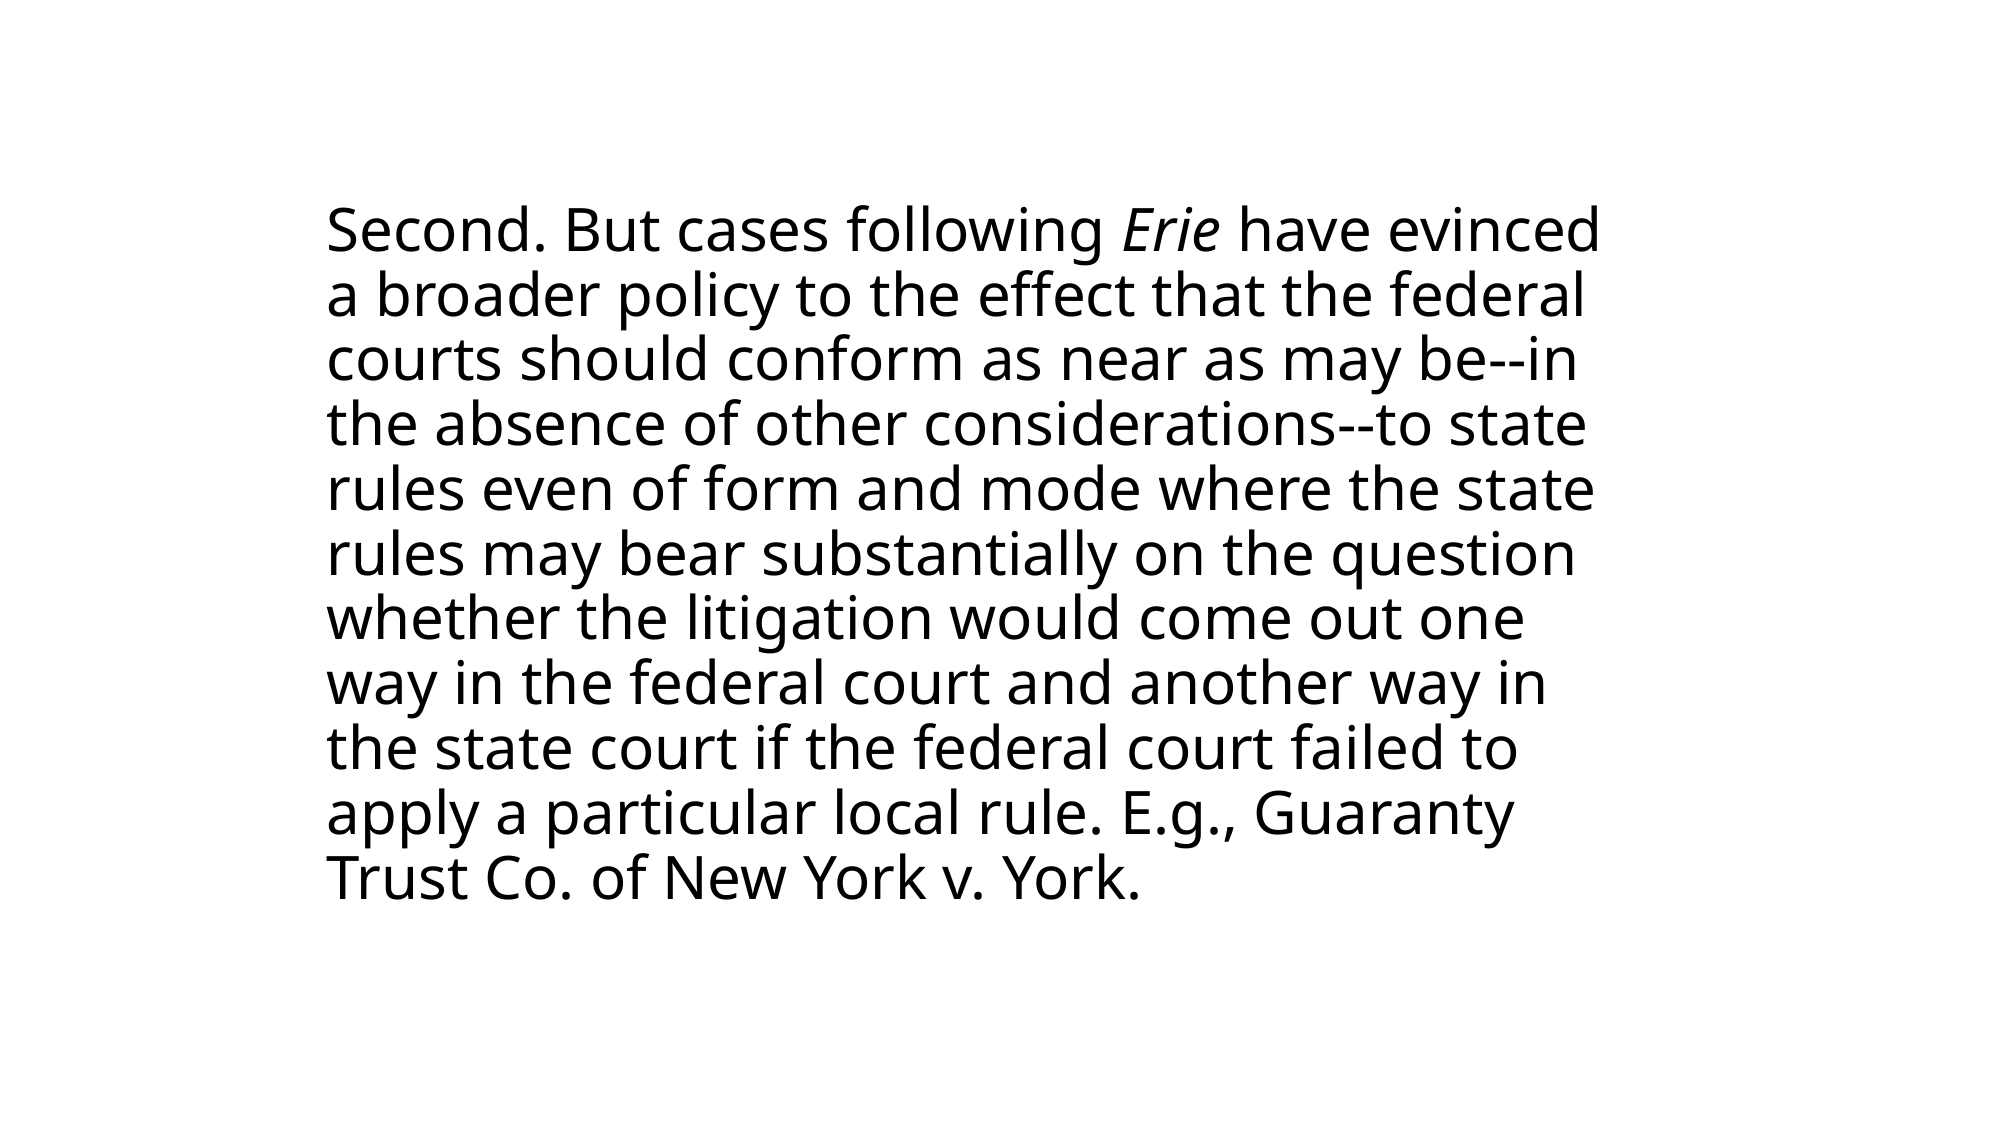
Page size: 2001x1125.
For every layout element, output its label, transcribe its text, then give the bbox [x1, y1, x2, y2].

title Second. But cases following Erie have evinced a broader policy to the effect that the federal courts should conform as near as may be--in the absence of other considerations--to state rules even of form and mode where the state rules may bear substantially on the question whether the litigation would come out one way in the federal court and another way in the state court if the federal court failed to apply a particular local rule. E.g., Guaranty Trust Co. of New York v. York. [311, 185, 1647, 926]
